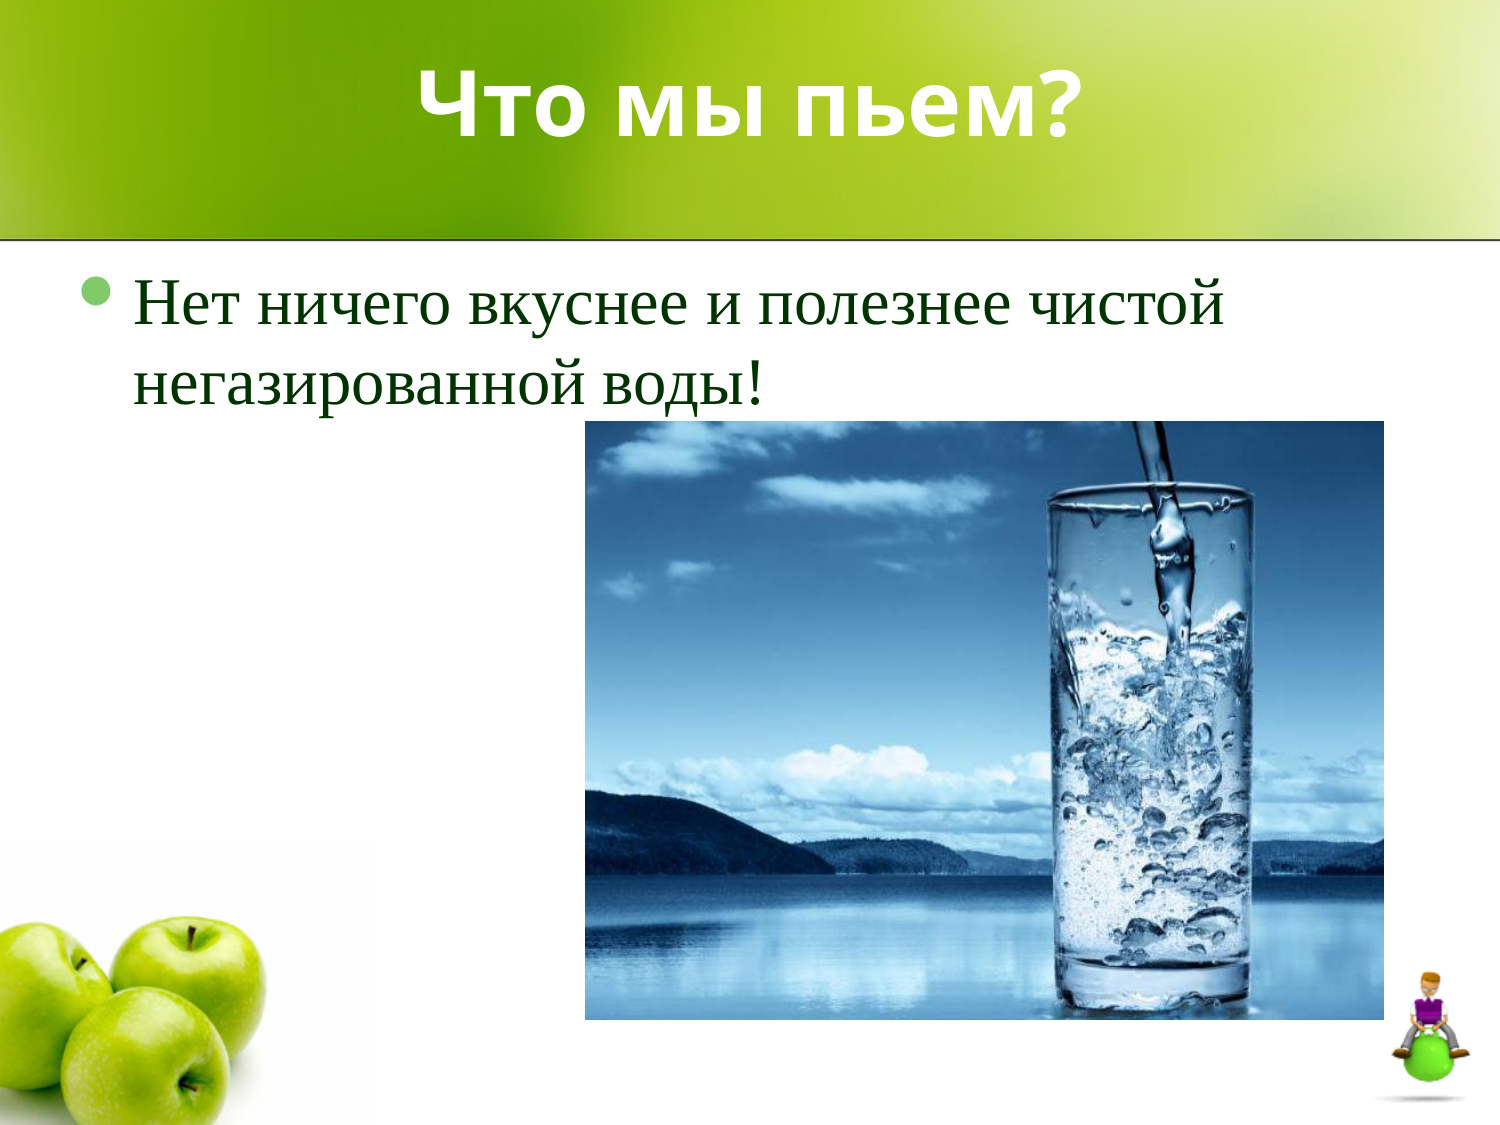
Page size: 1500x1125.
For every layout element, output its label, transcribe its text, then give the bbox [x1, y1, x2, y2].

title Что мы пьем? [62, 24, 1438, 176]
list Нет ничего вкуснее и полезнее чистой негазированной воды! [62, 249, 1438, 913]
picture [0, 0, 1500, 1125]
